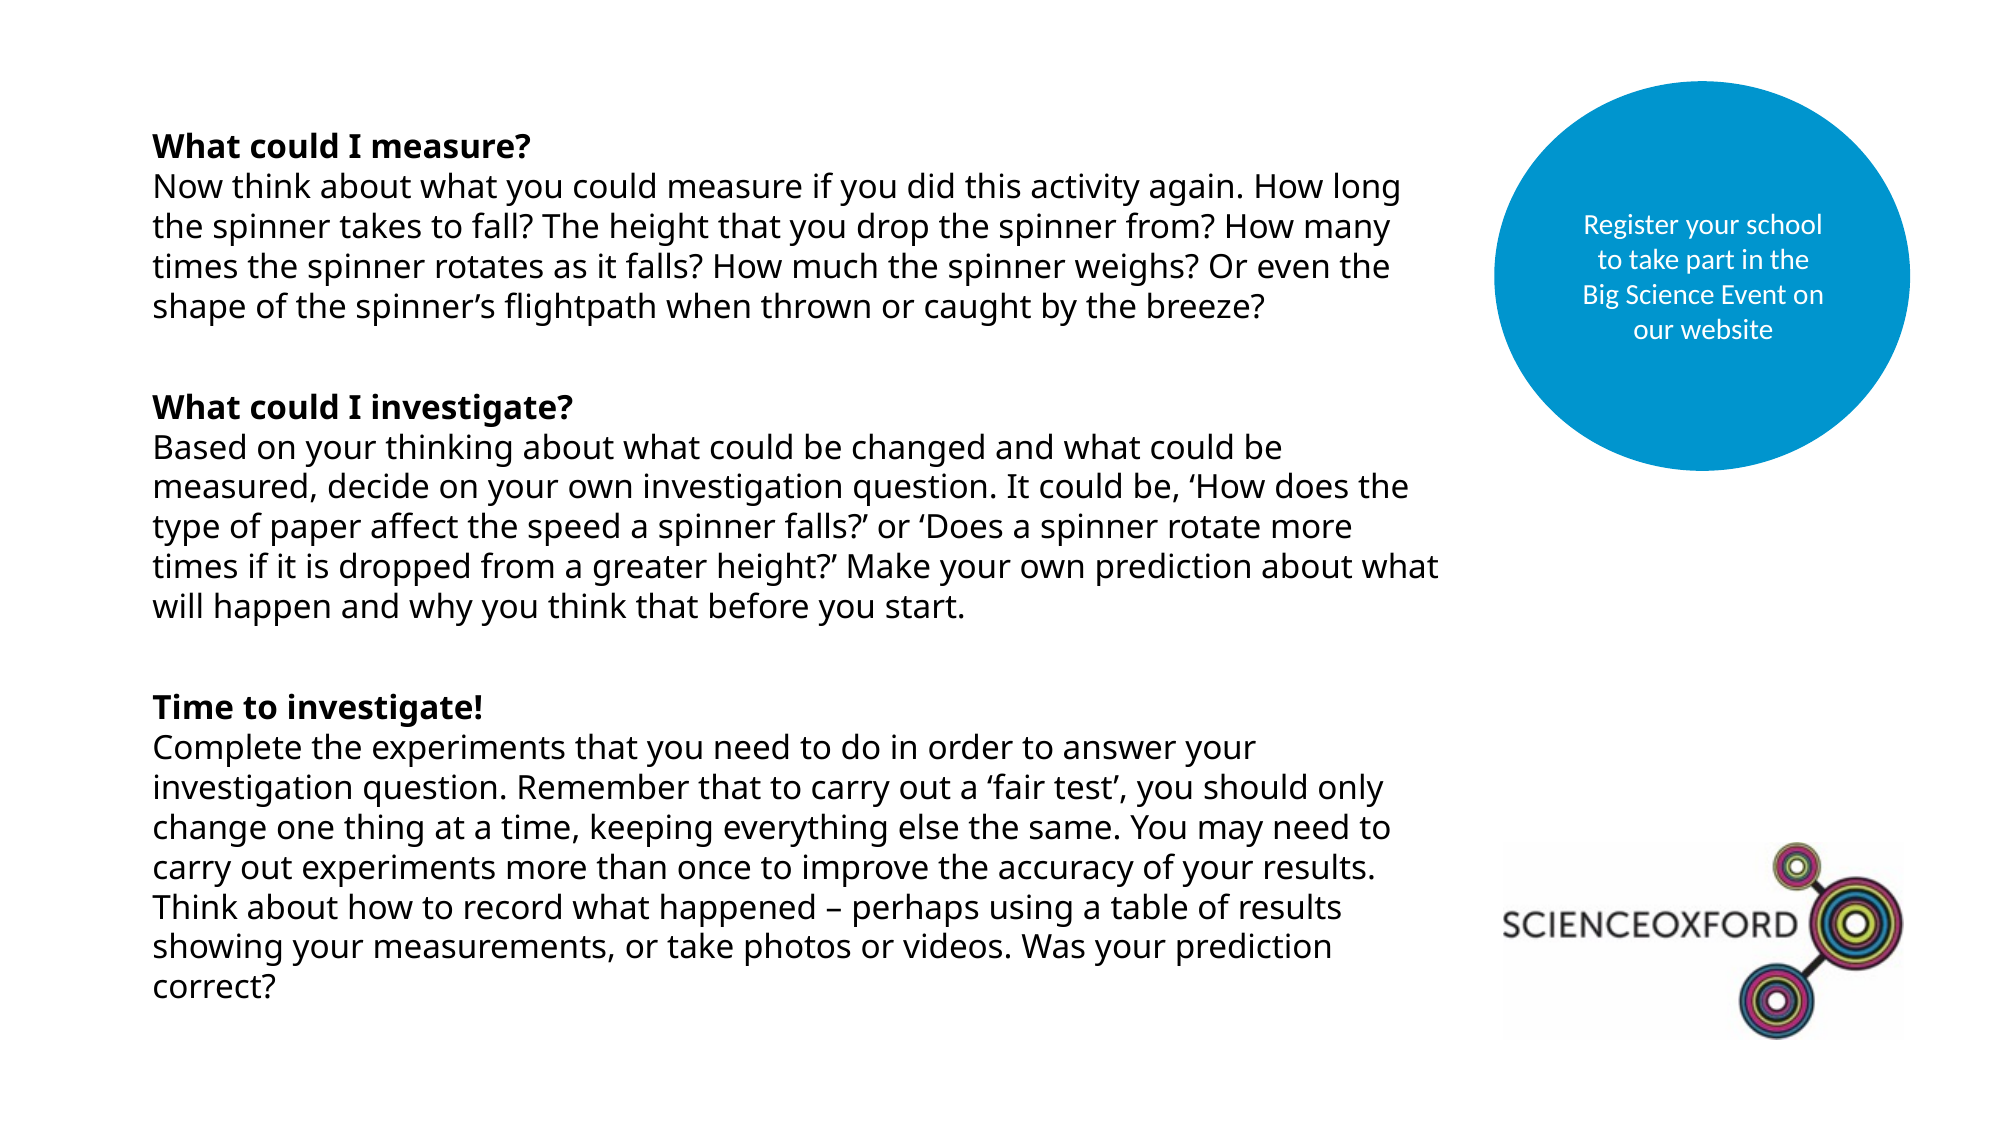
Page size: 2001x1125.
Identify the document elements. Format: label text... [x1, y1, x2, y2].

text_box Register your school to take part in the Big Science Event on our website [1561, 197, 1846, 353]
text_box [1493, 80, 1912, 472]
list What could I measure? Now think about what you could measure if you did this activity again. How long the spinner takes to fall? The height that you drop the spinner from? How many times the spinner rotates as it falls? How much the spinner weighs? Or even the shape of the spinner’s flightpath when thrown or caught by the breeze? What could I investigate? Based on your thinking about what could be changed and what could be measured, decide on your own investigation question. It could be, ‘How does the type of paper affect the speed a spinner falls?’ or ‘Does a spinner rotate more times if it is dropped from a greater height?’ Make your own prediction about what will happen and why you think that before you start. Time to investigate! Complete the experiments that you need to do in order to answer your investigation question. Remember that to carry out a ‘fair test’, you should only change one thing at a time, keeping everything else the same. You may need to carry out experiments more than once to improve the accuracy of your results. Think about how to record what happened – perhaps using a table of results showing your measurements, or take photos or videos. Was your prediction correct? [137, 117, 1464, 1054]
picture [1502, 842, 1904, 1040]
